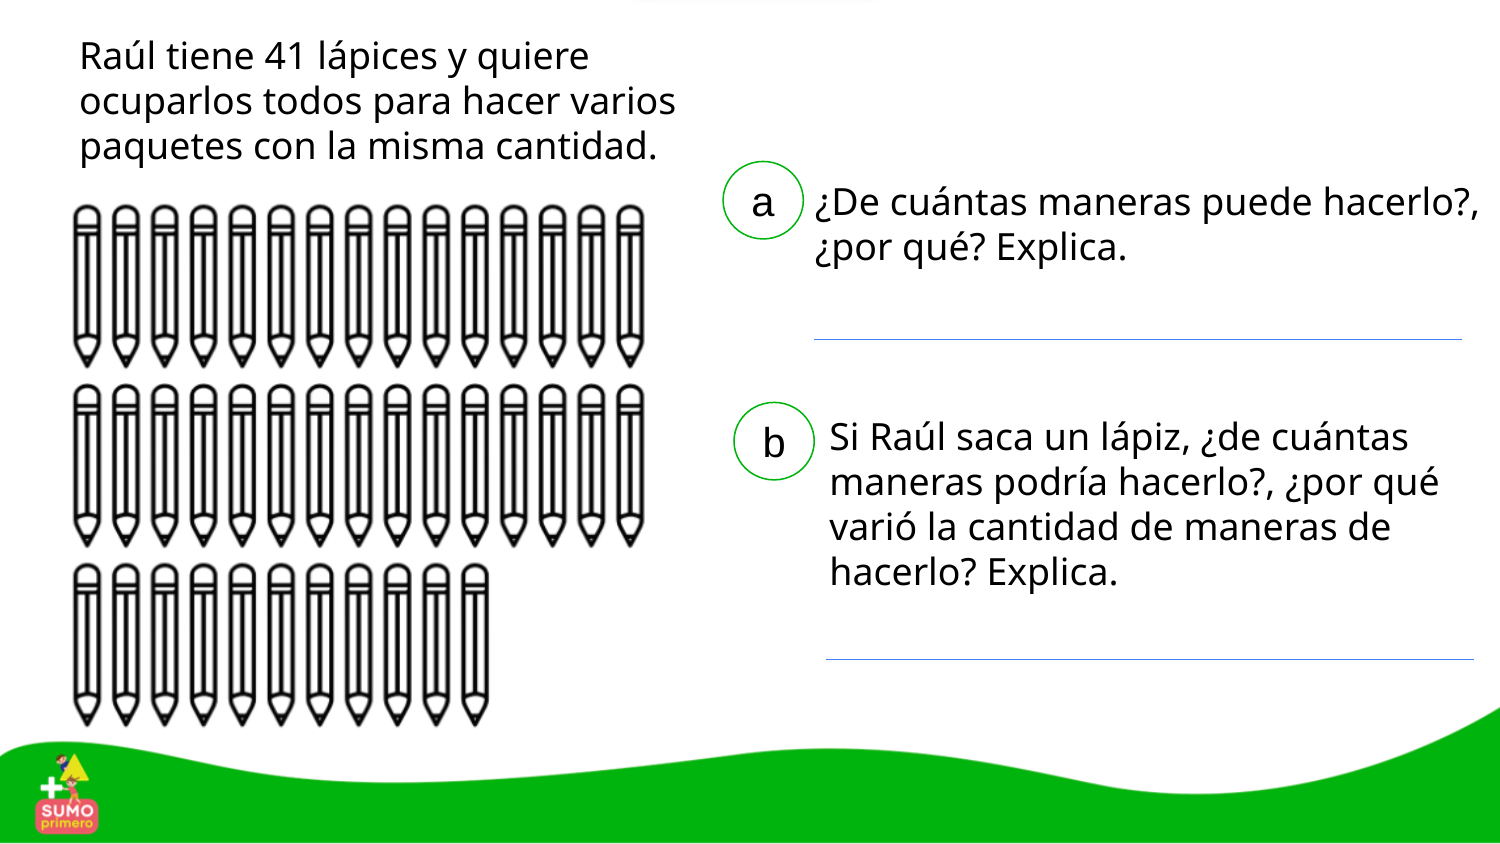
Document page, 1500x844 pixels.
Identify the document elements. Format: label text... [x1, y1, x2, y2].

text_box Raúl tiene 41 lápices y quiere ocuparlos todos para hacer varios paquetes con la misma cantidad. [64, 24, 774, 175]
text_box ¿De cuántas maneras puede hacerlo?, ¿por qué? Explica. [800, 170, 1500, 276]
text_box a [723, 161, 804, 239]
picture [0, 0, 1500, 844]
text_box b [733, 402, 815, 480]
text_box Si Raúl saca un lápiz, ¿de cuántas maneras podría hacerlo?, ¿por qué varió la cantidad de maneras de hacerlo? Explica. [814, 405, 1474, 601]
